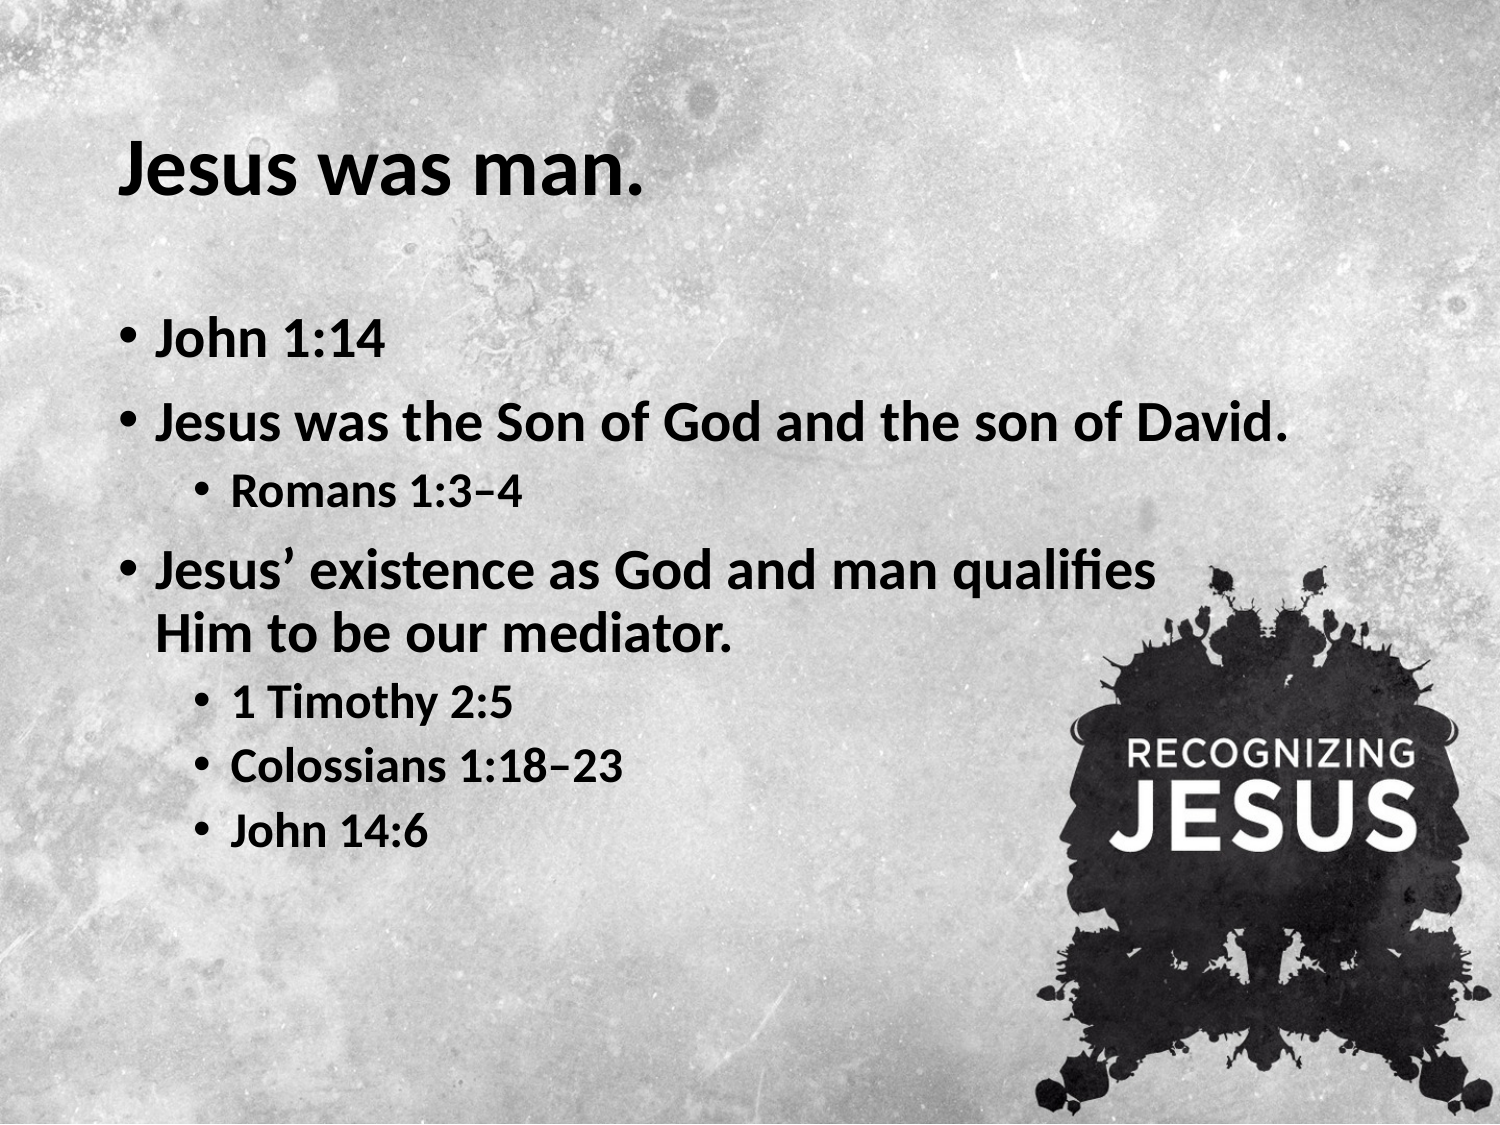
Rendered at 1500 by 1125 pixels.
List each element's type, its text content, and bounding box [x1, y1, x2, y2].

title Jesus was man. [103, 59, 1397, 278]
picture [0, 0, 1500, 1124]
list John 1:14 Jesus was the Son of God and the son of David. Romans 1:3–4 Jesus’ existence as God and man qualifies Him to be our mediator. 1 Timothy 2:5 Colossians 1:18–23 John 14:6 [103, 299, 1397, 1014]
